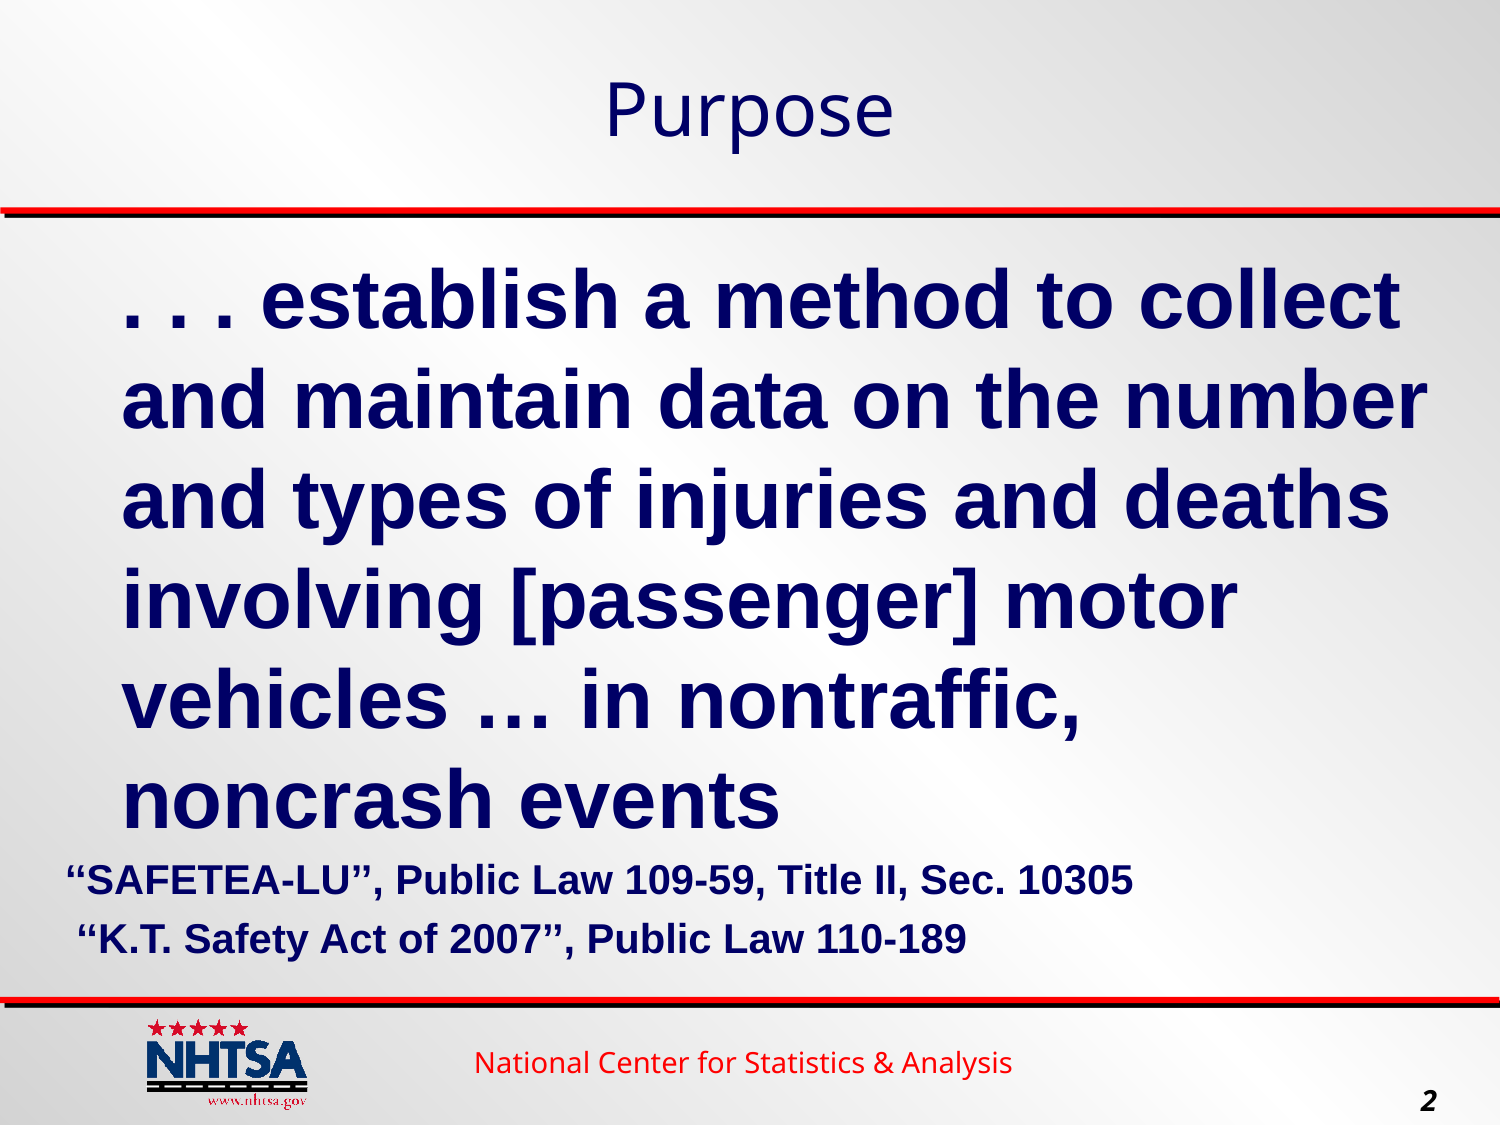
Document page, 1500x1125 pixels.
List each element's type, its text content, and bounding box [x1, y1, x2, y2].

list . . . establish a method to collect and maintain data on the number and types of injuries and deaths involving [passenger] motor vehicles … in nontraffic, noncrash events ‘‘SAFETEA-LU’’, Public Law 109-59, Title II, Sec. 10305 ‘‘K.T. Safety Act of 2007’’, Public Law 110-189 [49, 237, 1451, 976]
picture [146, 1017, 308, 1111]
title Purpose [49, 37, 1451, 188]
